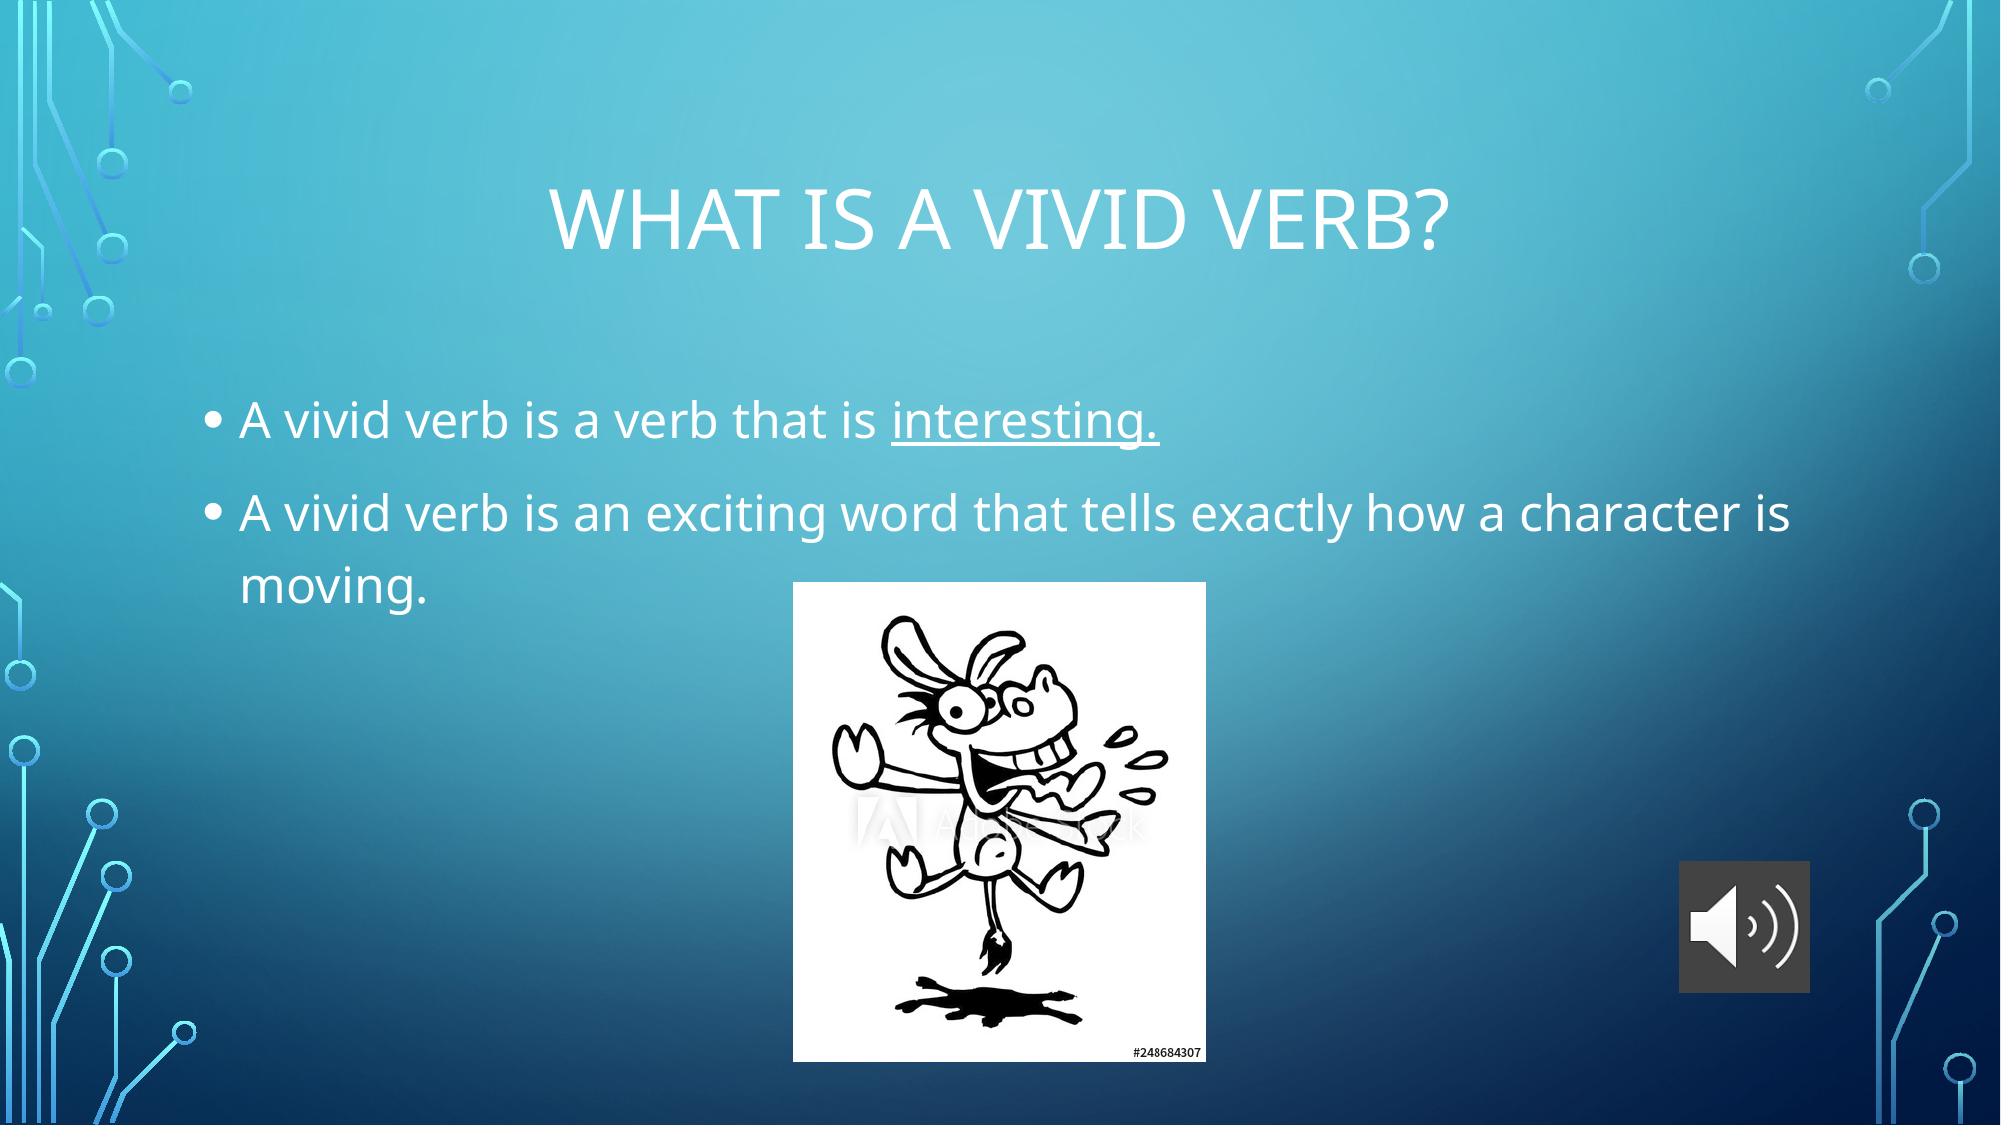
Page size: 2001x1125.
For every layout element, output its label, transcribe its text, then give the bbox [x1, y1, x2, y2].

picture [1677, 859, 1812, 994]
picture [792, 582, 1206, 1063]
list A vivid verb is a verb that is interesting. A vivid verb is an exciting word that tells exactly how a character is moving. [187, 369, 1813, 642]
title What is a vivid verb? [187, 101, 1813, 344]
